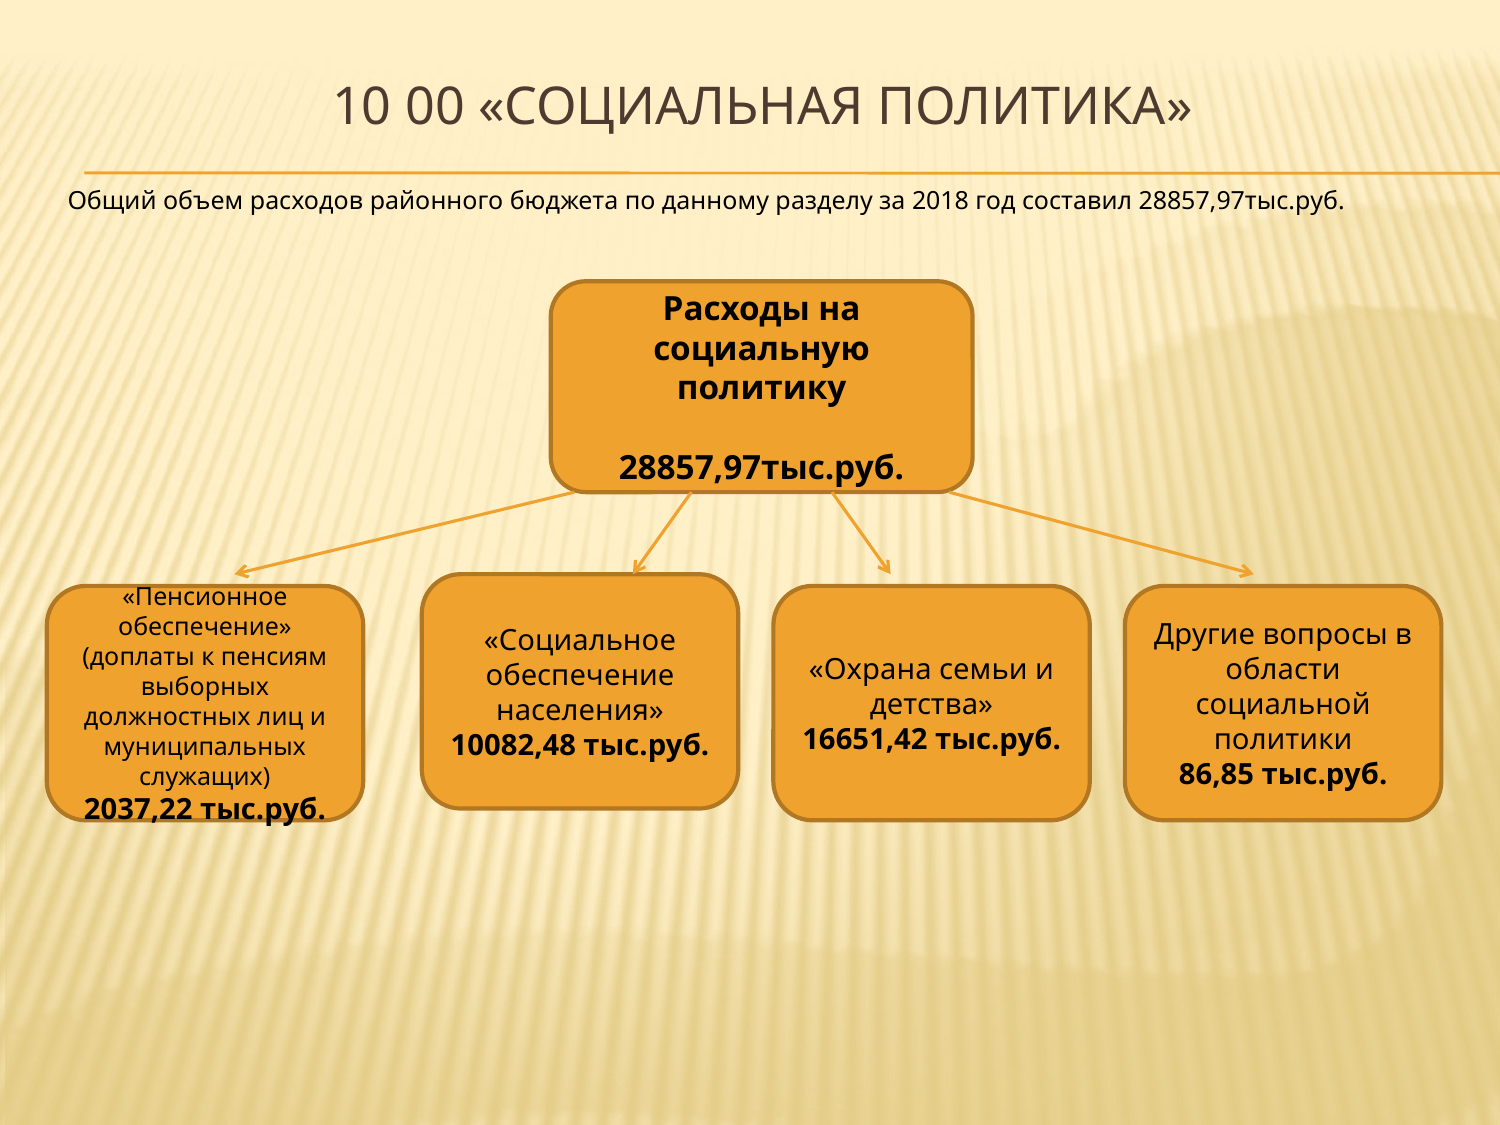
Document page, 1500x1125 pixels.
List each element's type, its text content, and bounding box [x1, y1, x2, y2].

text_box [620, 503, 704, 563]
title 10 00 «социальная политика» [50, 35, 1475, 173]
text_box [948, 491, 1255, 575]
text_box Другие вопросы в области социальной политики 86,85 тыс.руб. [1122, 583, 1444, 823]
text_box «Пенсионное обеспечение» (доплаты к пенсиям выборных должностных лиц и муниципальных служащих) 2037,22 тыс.руб. [44, 583, 366, 823]
text_box Расходы на социальную политику 28857,97тыс.руб. [548, 279, 975, 495]
text_box «Охрана семьи и детства» 16651,42 тыс.руб. [771, 583, 1092, 823]
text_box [234, 491, 575, 575]
text_box Общий объем расходов районного бюджета по данному разделу за 2018 год составил 28857,97тыс.руб. [38, 179, 1464, 220]
text_box «Социальное обеспечение населения» 10082,48 тыс.руб. [419, 572, 741, 811]
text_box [820, 503, 903, 563]
